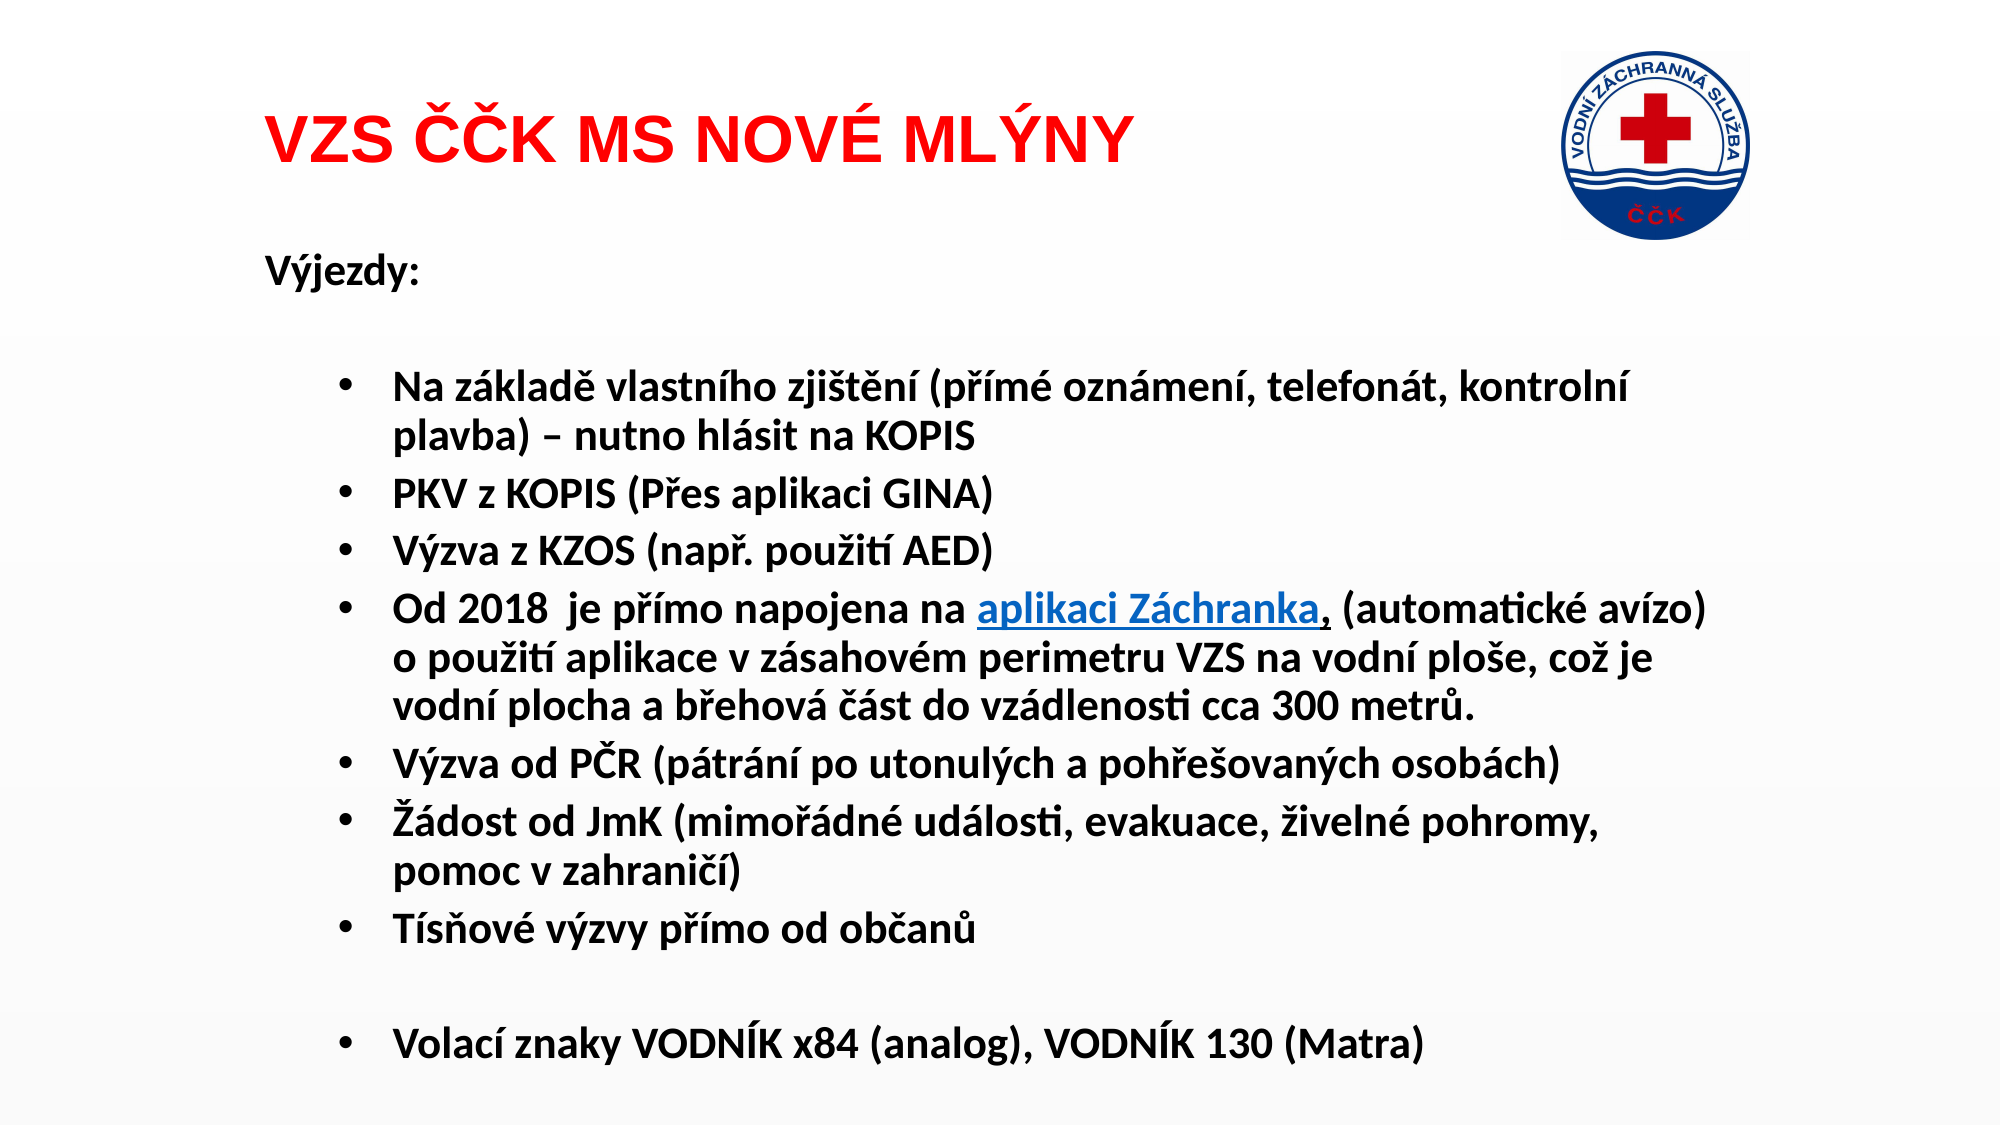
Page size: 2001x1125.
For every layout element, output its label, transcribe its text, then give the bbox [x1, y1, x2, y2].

title VZS ČČK MS NOVÉ MLÝNY [249, 71, 1561, 185]
subtitle Výjezdy: Na základě vlastního zjištění (přímé oznámení, telefonát, kontrolní plavba) – nutno hlásit na KOPIS PKV z KOPIS (Přes aplikaci GINA) Výzva z KZOS (např. použití AED) Od 2018 je přímo napojena na aplikaci Záchranka, (automatické avízo) o použití aplikace v zásahovém perimetru VZS na vodní ploše, což je vodní plocha a břehová část do vzádlenosti cca 300 metrů. Výzva od PČR (pátrání po utonulých a pohřešovaných osobách) Žádost od JmK (mimořádné události, evakuace, živelné pohromy, pomoc v zahraničí) Tísňové výzvy přímo od občanů Volací znaky VODNÍK x84 (analog), VODNÍK 130 (Matra) [249, 239, 1750, 1079]
picture [1561, 50, 1750, 240]
